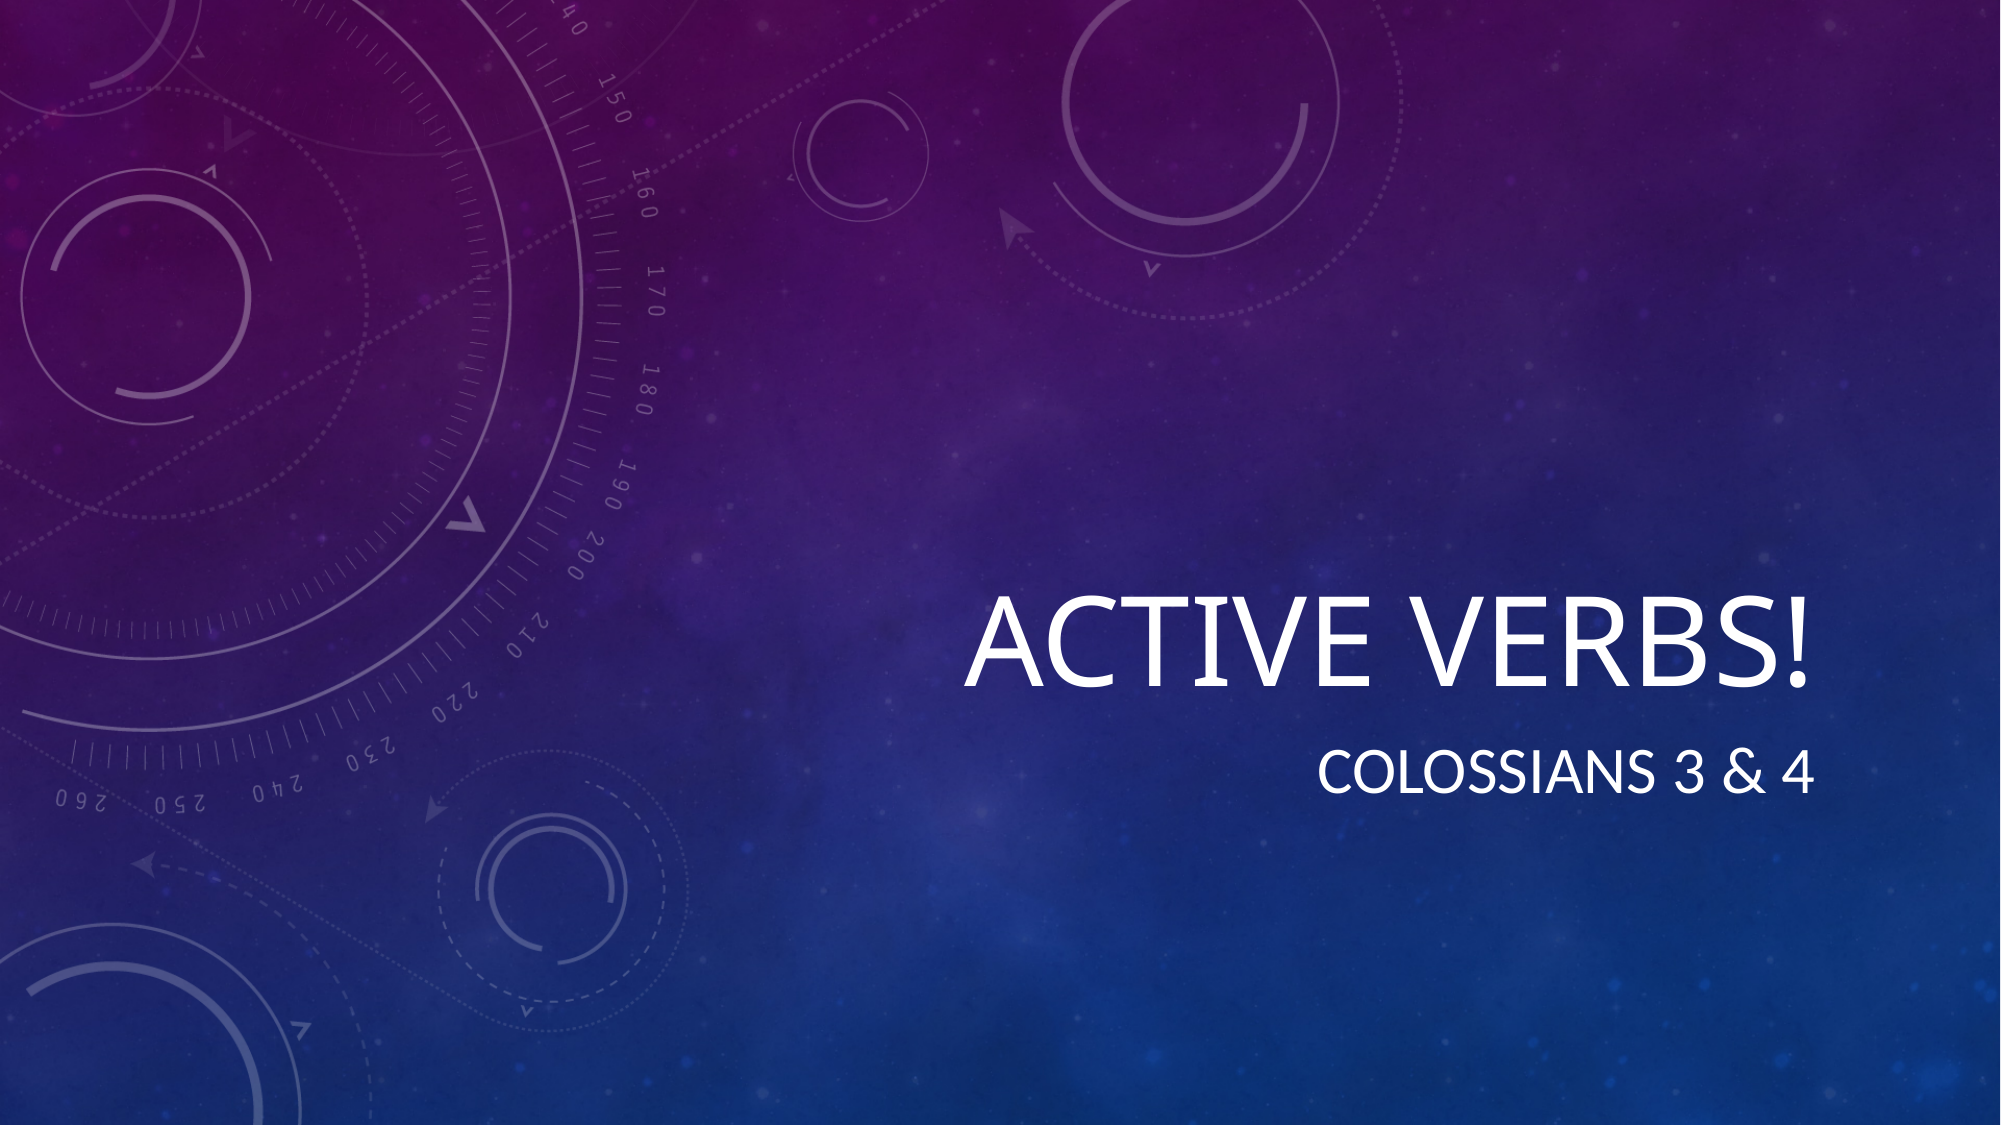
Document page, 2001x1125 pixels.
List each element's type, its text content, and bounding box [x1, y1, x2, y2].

picture [0, 0, 2001, 1125]
subtitle Colossians 3 & 4 [650, 719, 1831, 950]
title Active Verbs! [650, 322, 1831, 719]
